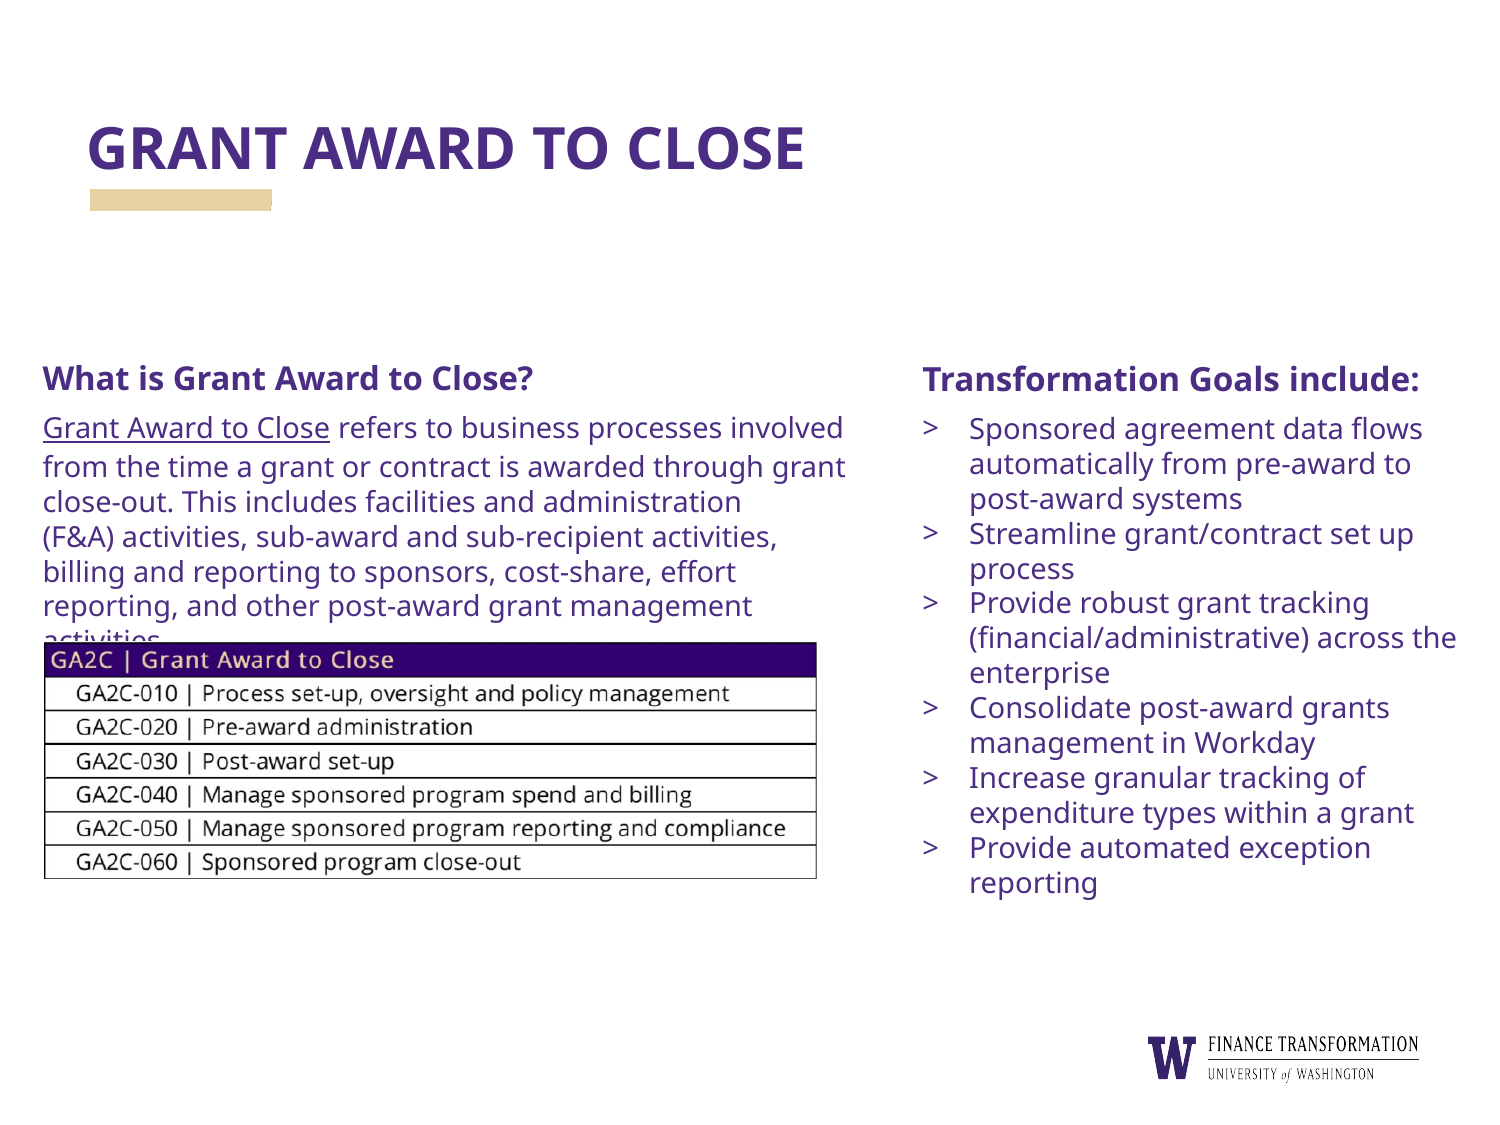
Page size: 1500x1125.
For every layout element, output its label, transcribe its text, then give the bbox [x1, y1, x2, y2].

text_box What is Grant Award to Close? Grant Award to Close refers to business processes involved from the time a grant or contract is awarded through grant close-out. This includes facilities and administration (F&A) activities, sub-award and sub-recipient activities, billing and reporting to sponsors, cost-share, effort reporting, and other post-award grant management activities. [27, 350, 884, 665]
picture [1148, 1036, 1419, 1083]
title GRANT AWARD TO CLOSE [71, 107, 1473, 189]
text_box [593, 406, 907, 719]
text_box Transformation Goals include: Sponsored agreement data flows automatically from pre-award to post-award systems Streamline grant/contract set up process Provide robust grant tracking (financial/administrative) across the enterprise Consolidate post-award grants management in Workday Increase granular tracking of expenditure types within a grant Provide automated exception reporting [907, 350, 1474, 907]
picture [44, 641, 817, 879]
picture [90, 189, 272, 211]
